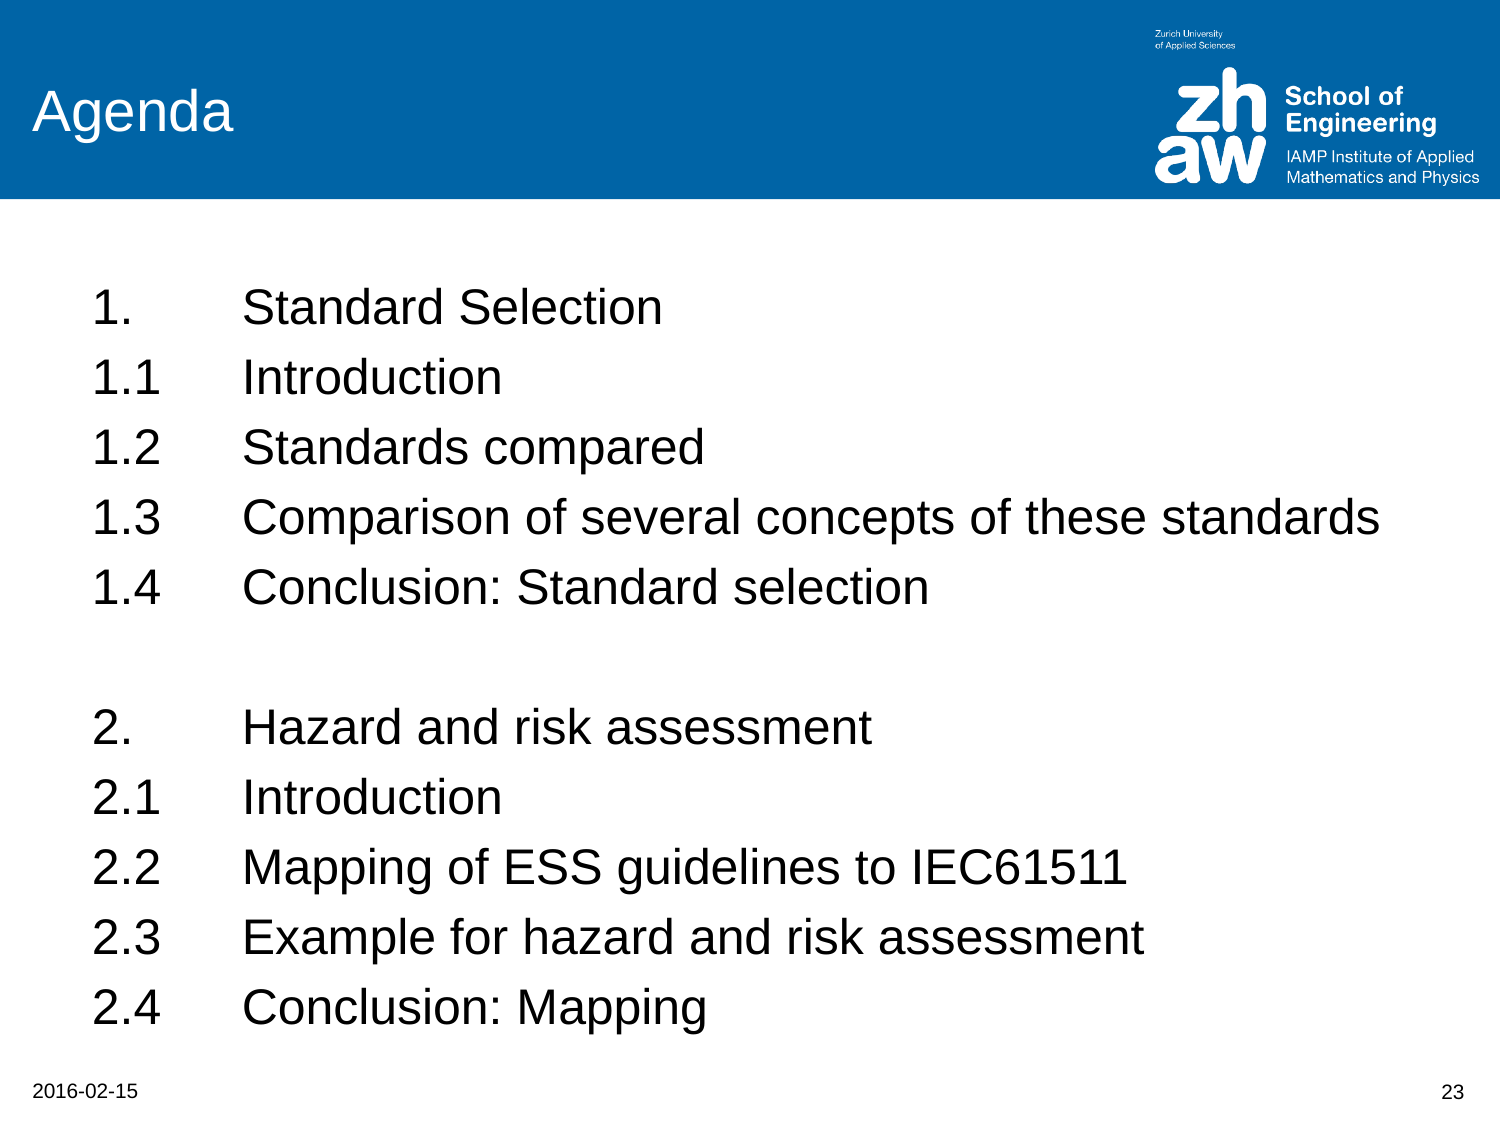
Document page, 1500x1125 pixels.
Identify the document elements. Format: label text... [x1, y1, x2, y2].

picture [1155, 30, 1479, 186]
title Agenda [17, 31, 1152, 185]
slide_number 23 [1371, 1061, 1480, 1122]
list 1. Standard Selection 1.1 Introduction 1.2 Standards compared 1.3 Comparison of several concepts of these standards 1.4 Conclusion: Standard selection 2. Hazard and risk assessment 2.1 Introduction 2.2 Mapping of ESS guidelines to IEC61511 2.3 Example for hazard and risk assessment 2.4 Conclusion: Mapping [76, 267, 1483, 1012]
